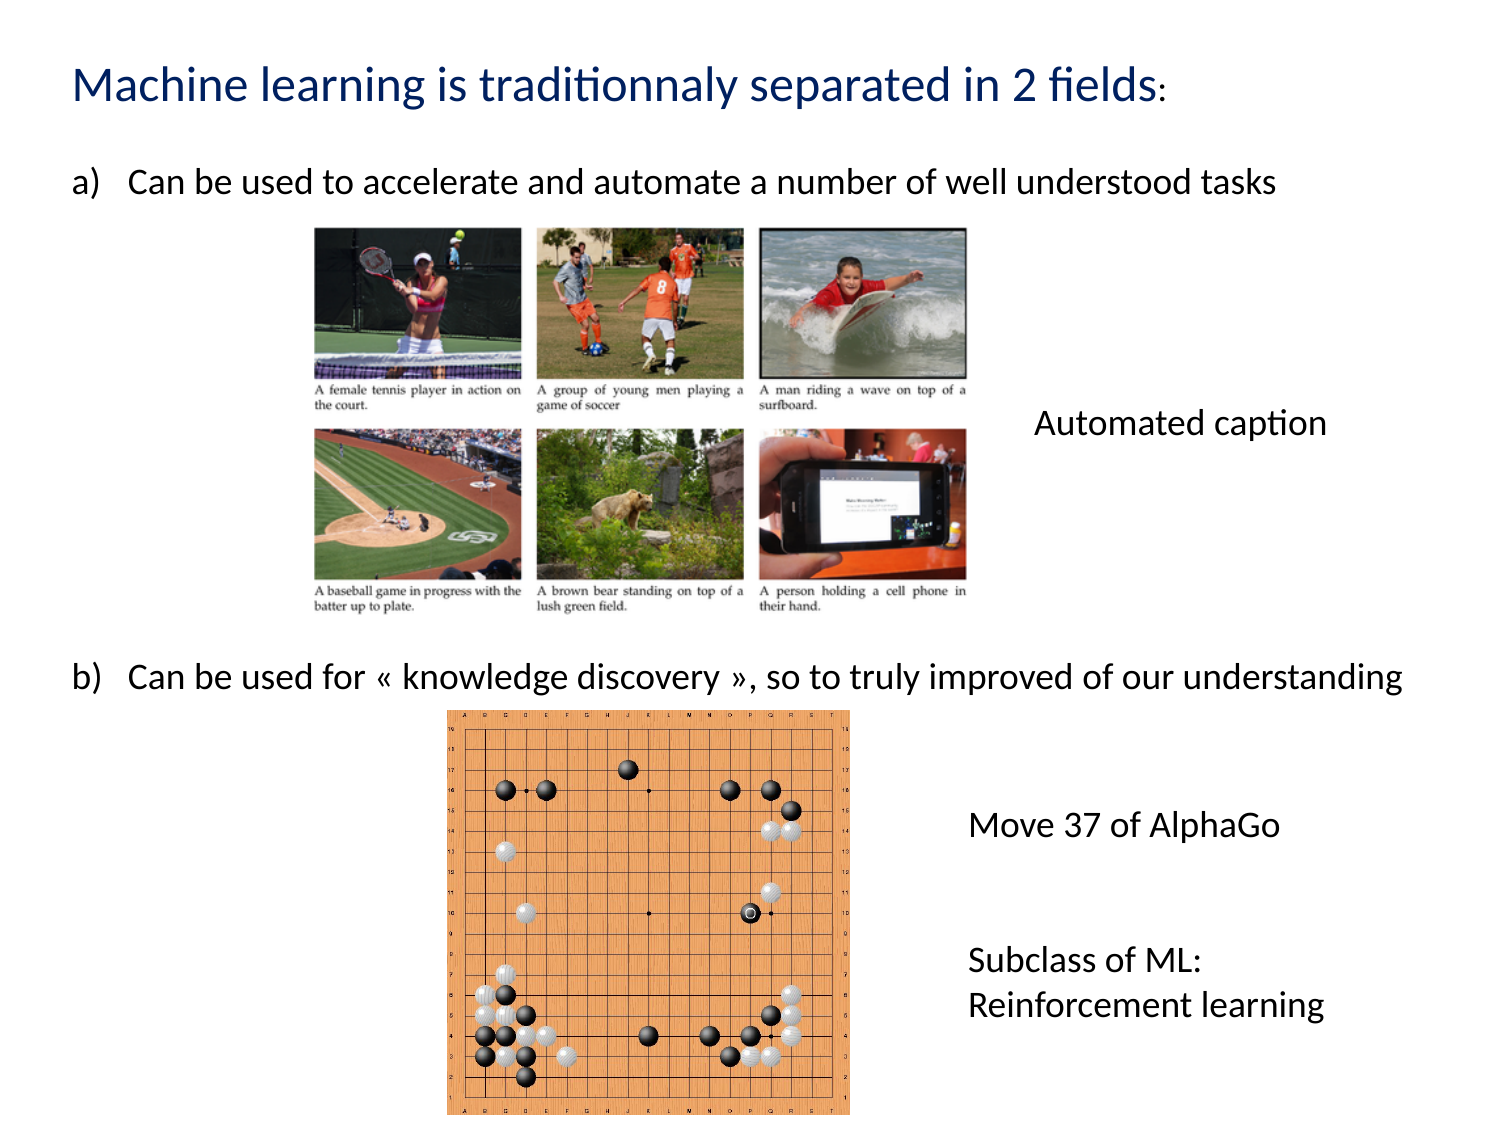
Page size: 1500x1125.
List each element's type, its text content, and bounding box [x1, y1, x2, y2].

picture [313, 226, 968, 615]
text_box Move 37 of AlphaGo Subclass of ML: Reinforcement learning [953, 792, 1341, 1033]
picture [446, 710, 850, 1115]
text_box Machine learning is traditionnaly separated in 2 fields: Can be used to accelerate and automate a number of well understood tasks Can be used for « knowledge discovery », so to truly improved of our understanding [56, 44, 1419, 705]
text_box Automated caption [1019, 390, 1343, 451]
